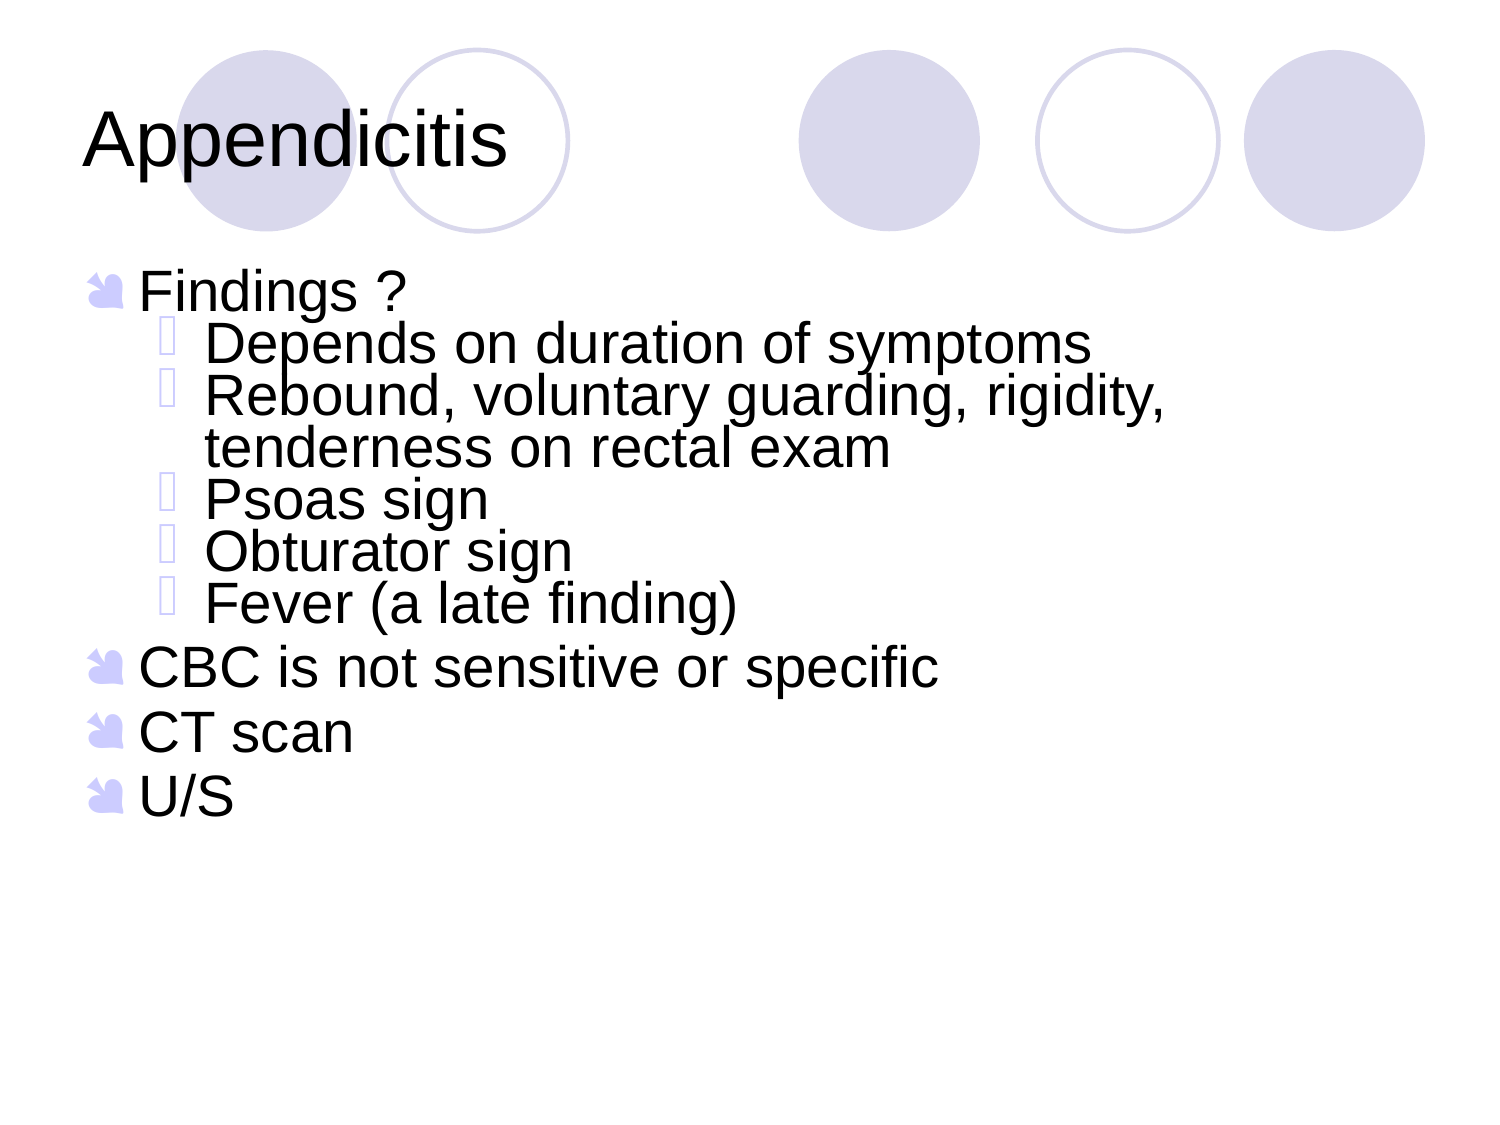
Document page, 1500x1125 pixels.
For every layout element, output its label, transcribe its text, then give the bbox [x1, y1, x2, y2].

title Appendicitis [74, 44, 1426, 234]
list Findings ? Depends on duration of symptoms Rebound, voluntary guarding, rigidity, tenderness on rectal exam Psoas sign Obturator sign Fever (a late finding) CBC is not sensitive or specific CT scan U/S [74, 261, 1426, 1007]
